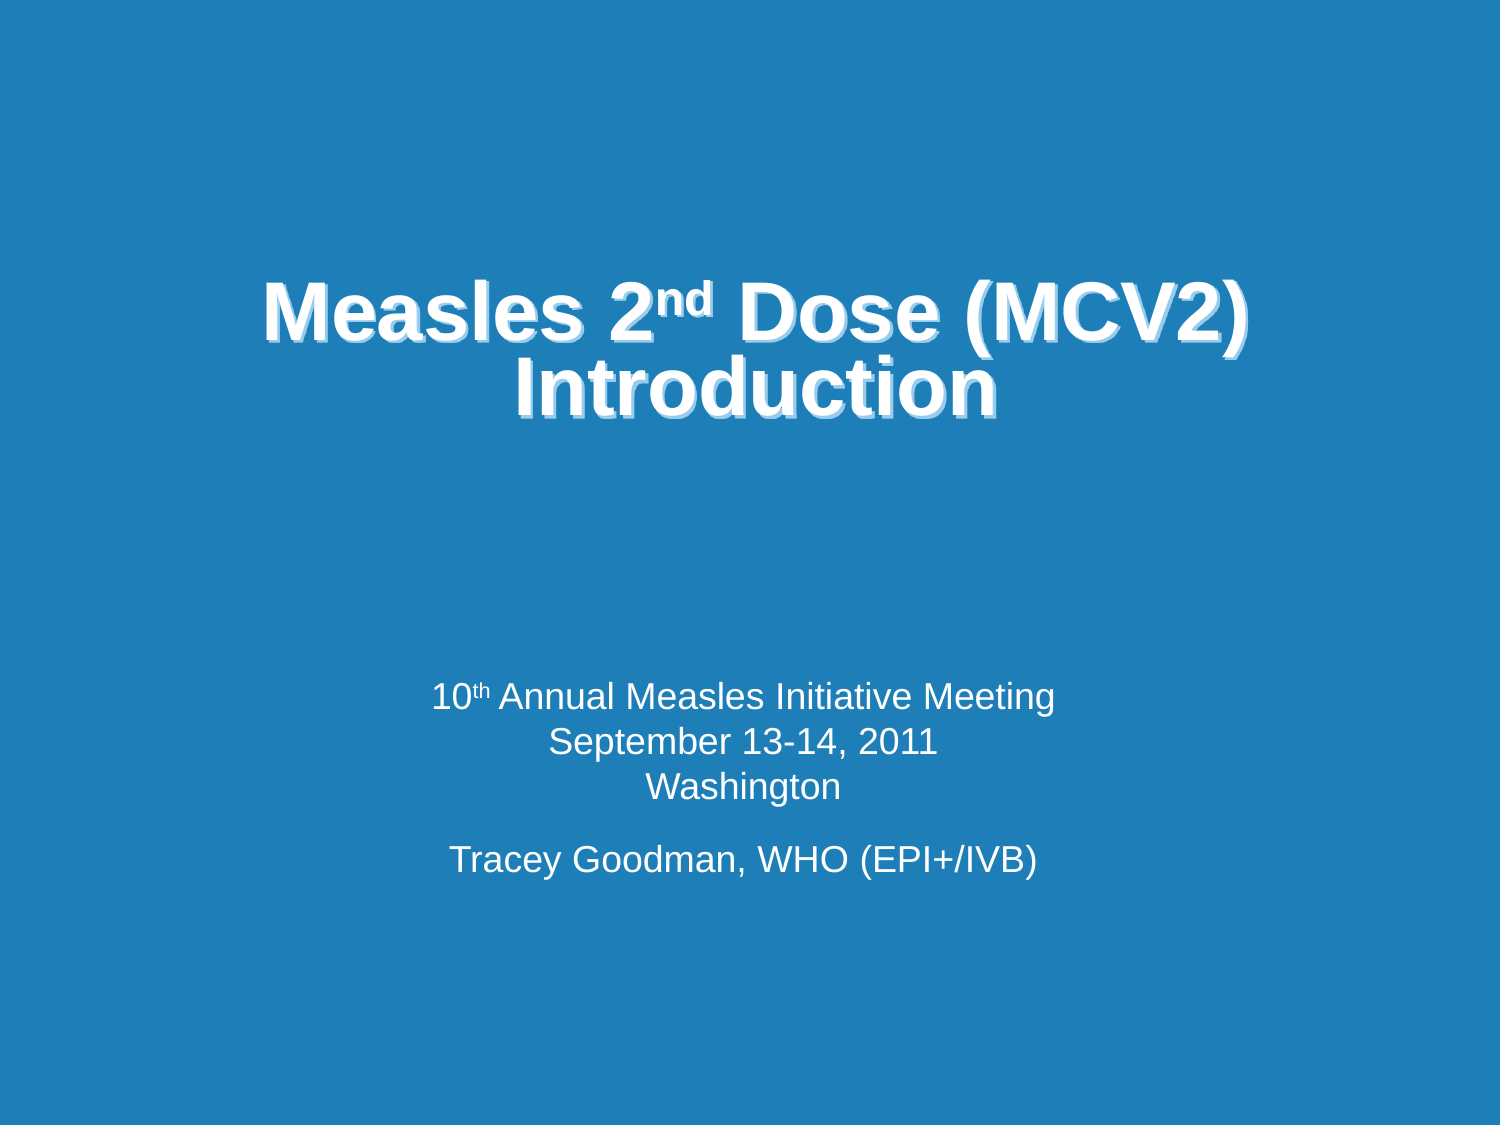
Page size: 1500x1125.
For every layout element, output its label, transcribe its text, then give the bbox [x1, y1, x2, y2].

subtitle 10th Annual Measles Initiative Meeting September 13-14, 2011 Washington Tracey Goodman, WHO (EPI+/IVB) [218, 664, 1269, 953]
title Measles 2nd Dose (MCV2) Introduction [40, 266, 1471, 445]
